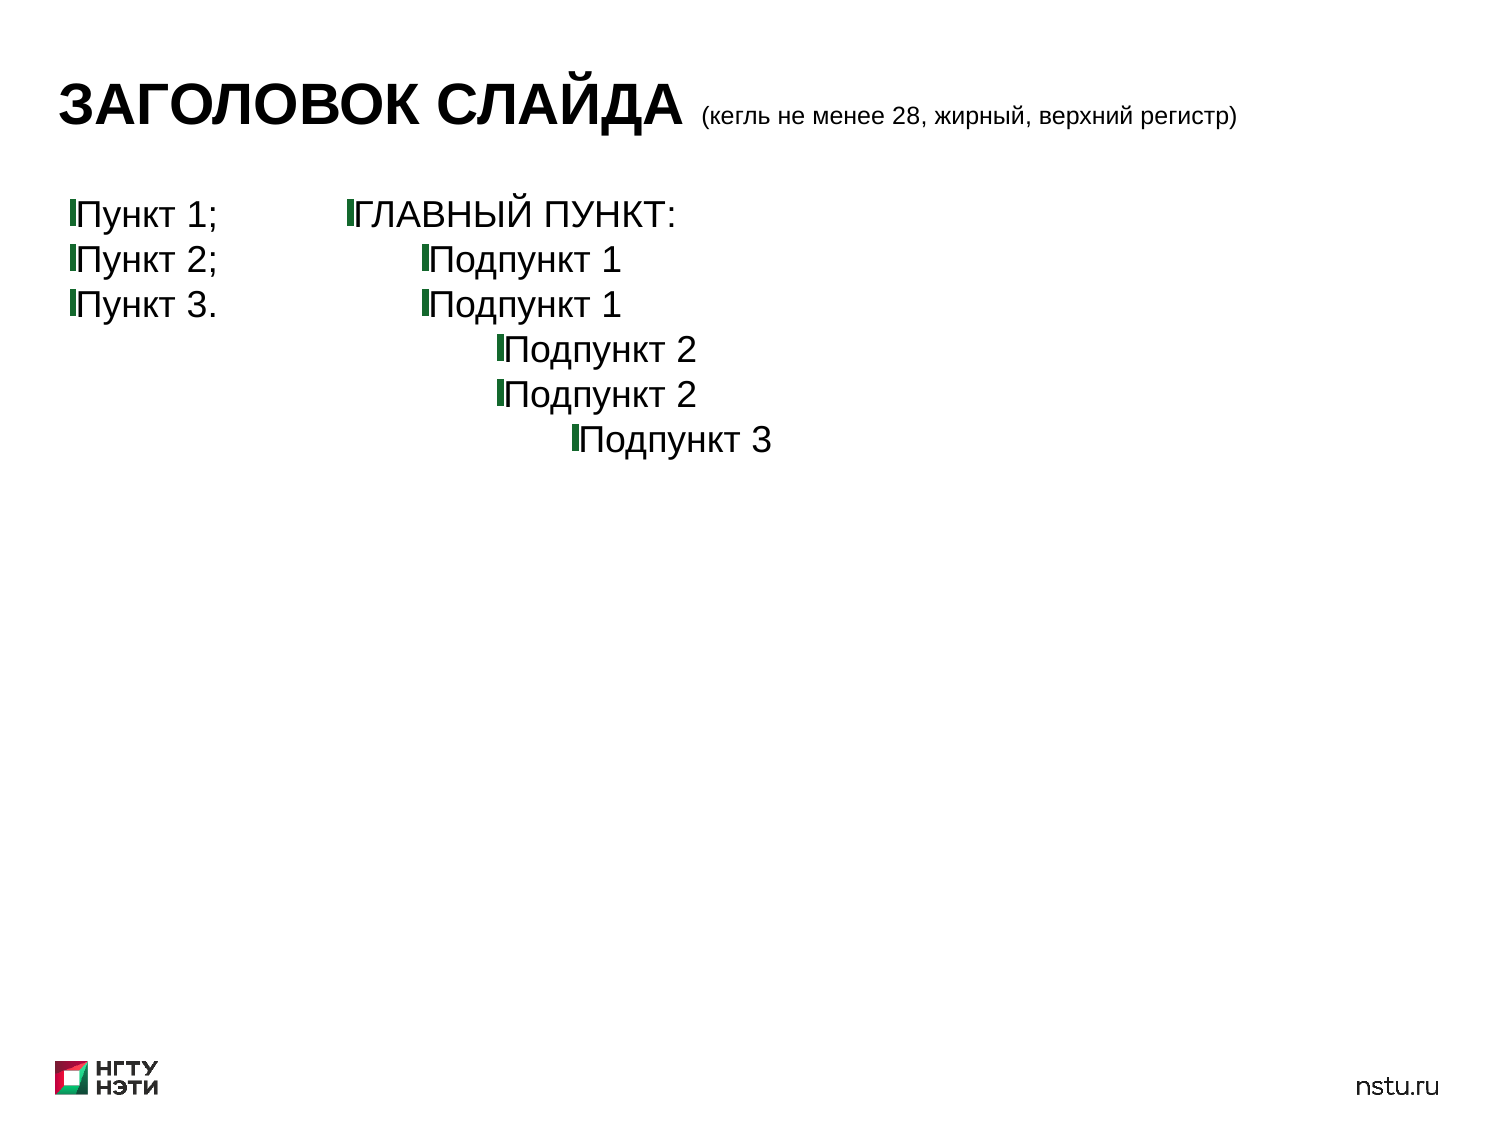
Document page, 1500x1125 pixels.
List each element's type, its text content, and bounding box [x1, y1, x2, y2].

picture [496, 334, 505, 361]
picture [571, 424, 580, 451]
picture [68, 289, 78, 316]
text_box ЗАГОЛОВОК СЛАЙДА (кегль не менее 28, жирный, верхний регистр) [58, 58, 1442, 144]
picture [421, 244, 430, 271]
text_box ГЛАВНЫЙ ПУНКТ: Подпункт 1 Подпункт 1 Подпункт 2 Подпункт 2 Подпункт 3 [332, 182, 789, 513]
picture [1357, 1077, 1438, 1095]
picture [68, 244, 78, 271]
picture [496, 379, 505, 406]
picture [68, 199, 78, 226]
picture [55, 1061, 158, 1095]
text_box Пункт 1; Пункт 2; Пункт 3. [54, 182, 235, 378]
picture [346, 199, 355, 226]
picture [421, 289, 430, 316]
